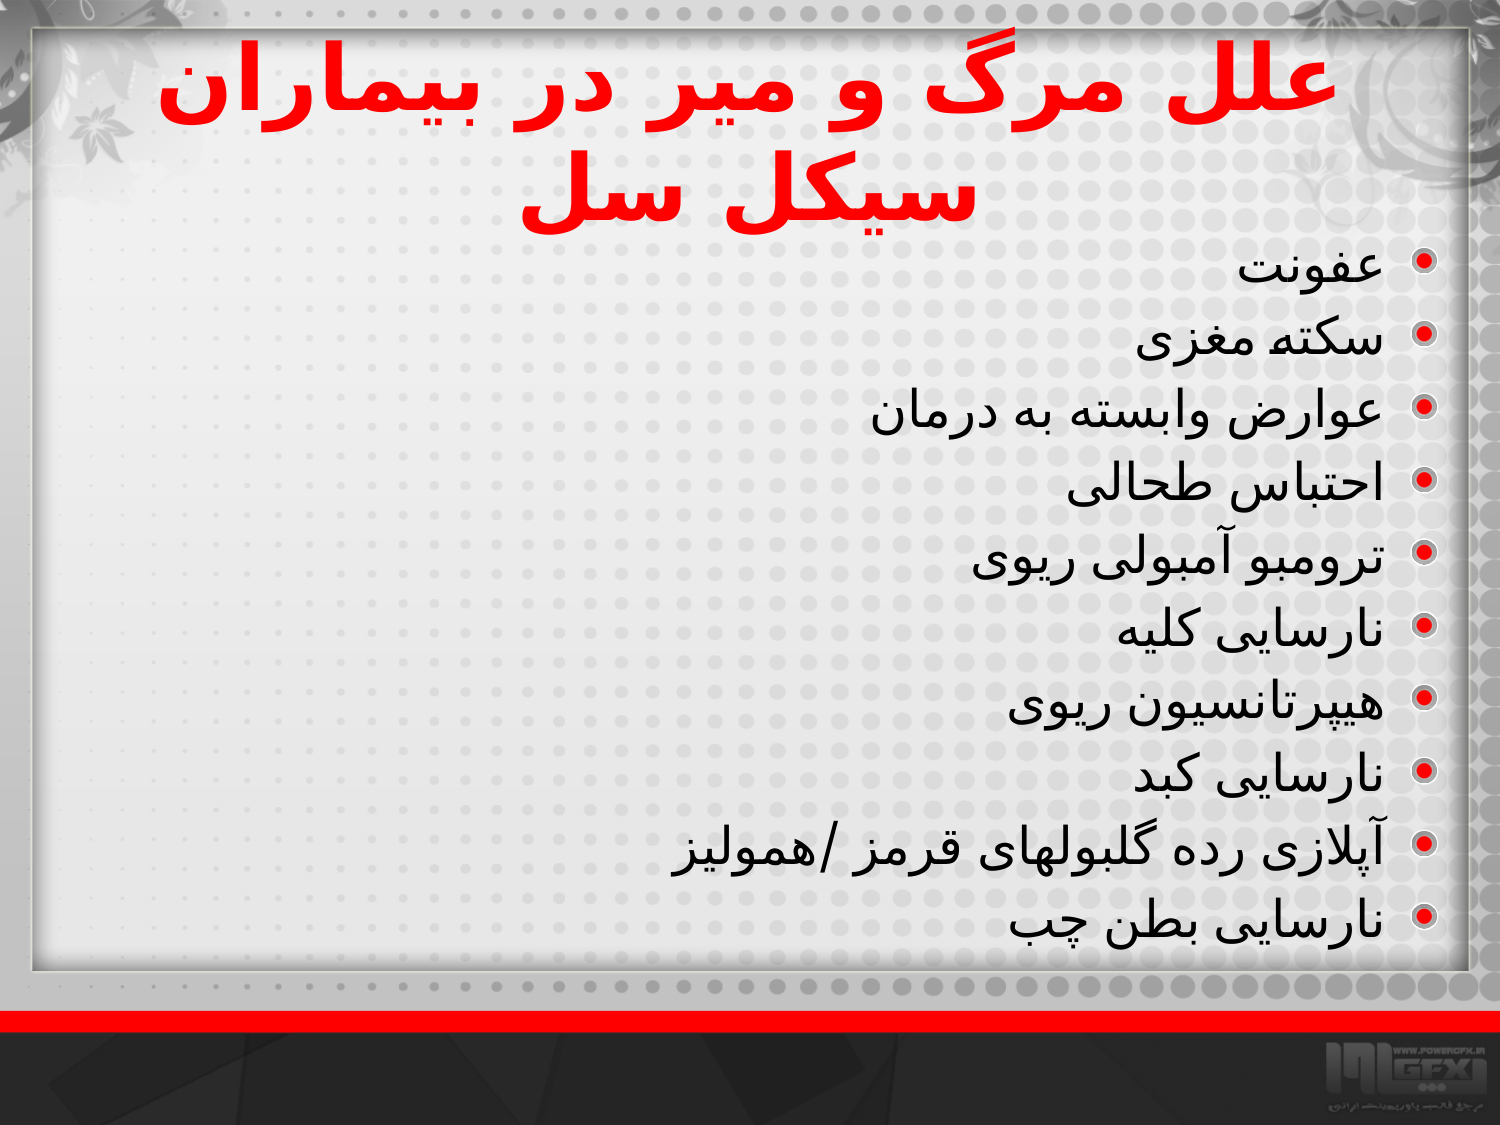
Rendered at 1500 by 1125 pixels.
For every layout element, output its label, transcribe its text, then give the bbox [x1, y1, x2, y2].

picture [0, 0, 1500, 1125]
title علل مرگ و میر در بیماران سیکل سل [46, 46, 1454, 211]
list عفونت سکته مغزی عوارض وابسته به درمان احتباس طحالی ترومبو آمبولی ریوی نارسایی کلیه هیپرتانسیون ریوی نارسایی کبد آپلازی رده گلبولهای قرمز /همولیز نارسایی بطن چب [46, 222, 1454, 961]
